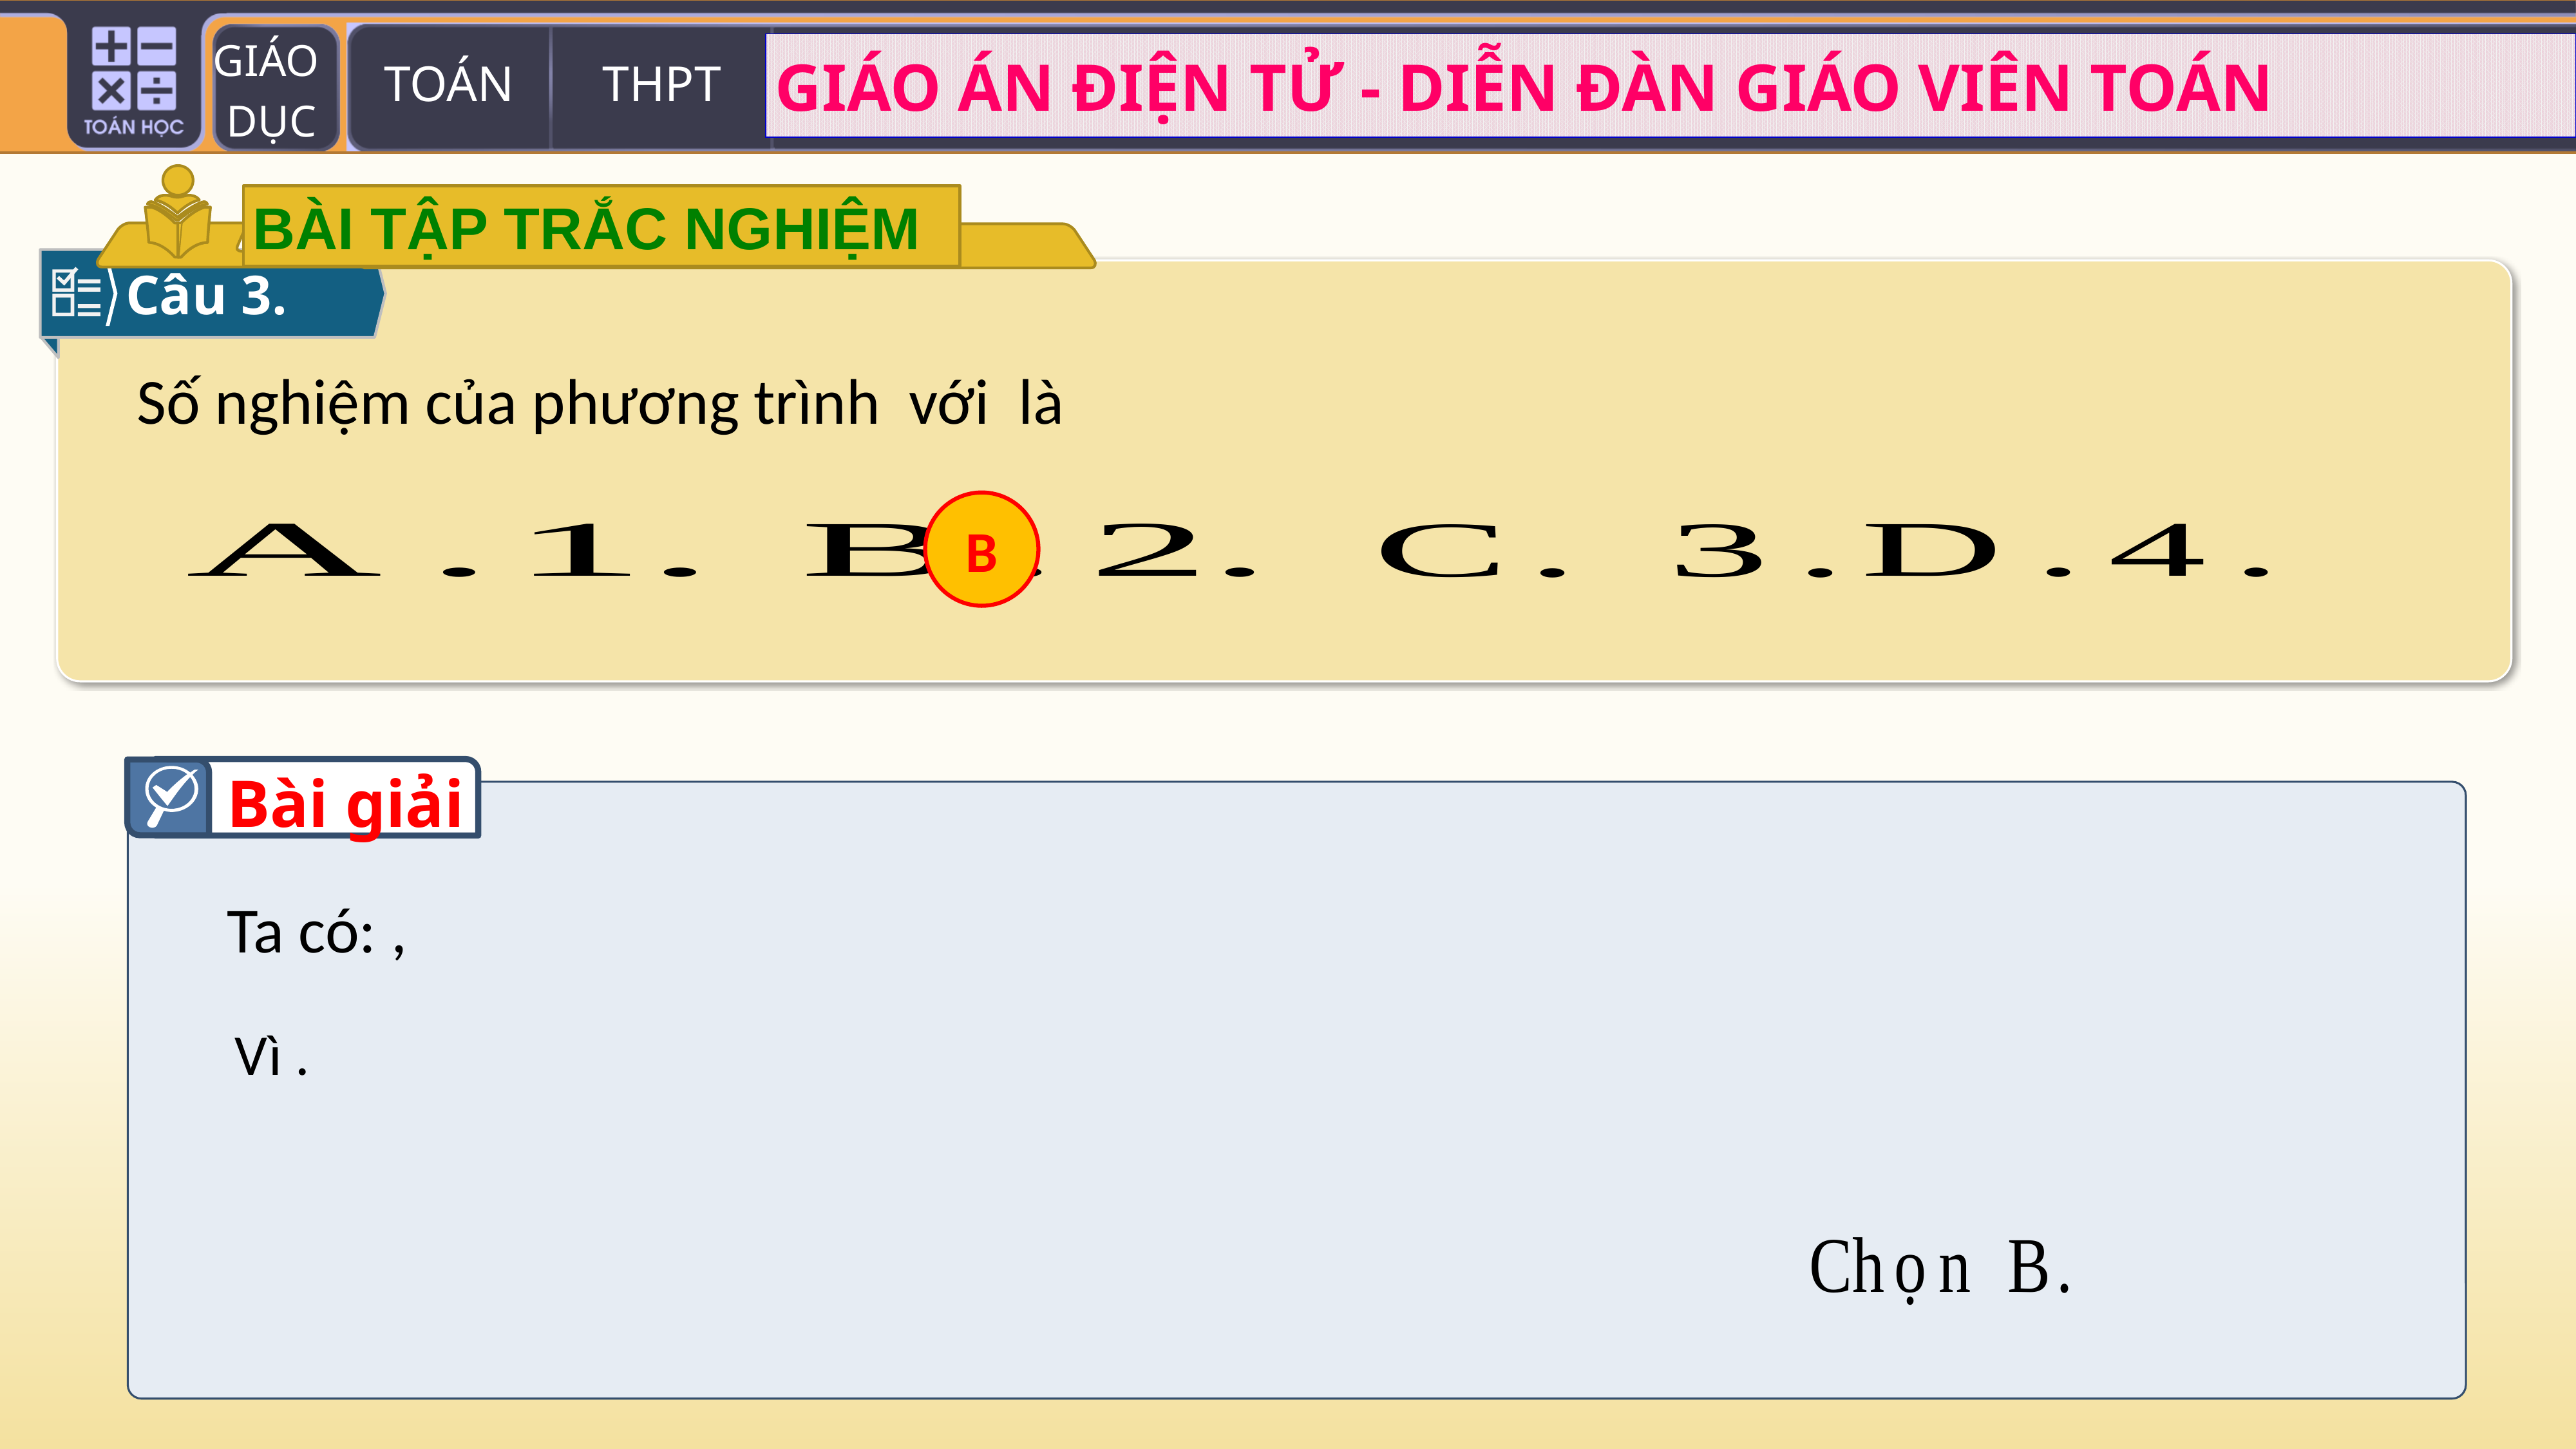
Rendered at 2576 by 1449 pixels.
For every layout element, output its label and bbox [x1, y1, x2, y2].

text_box [95, 165, 1097, 269]
text_box [40, 249, 2512, 682]
text_box [127, 758, 2467, 1399]
